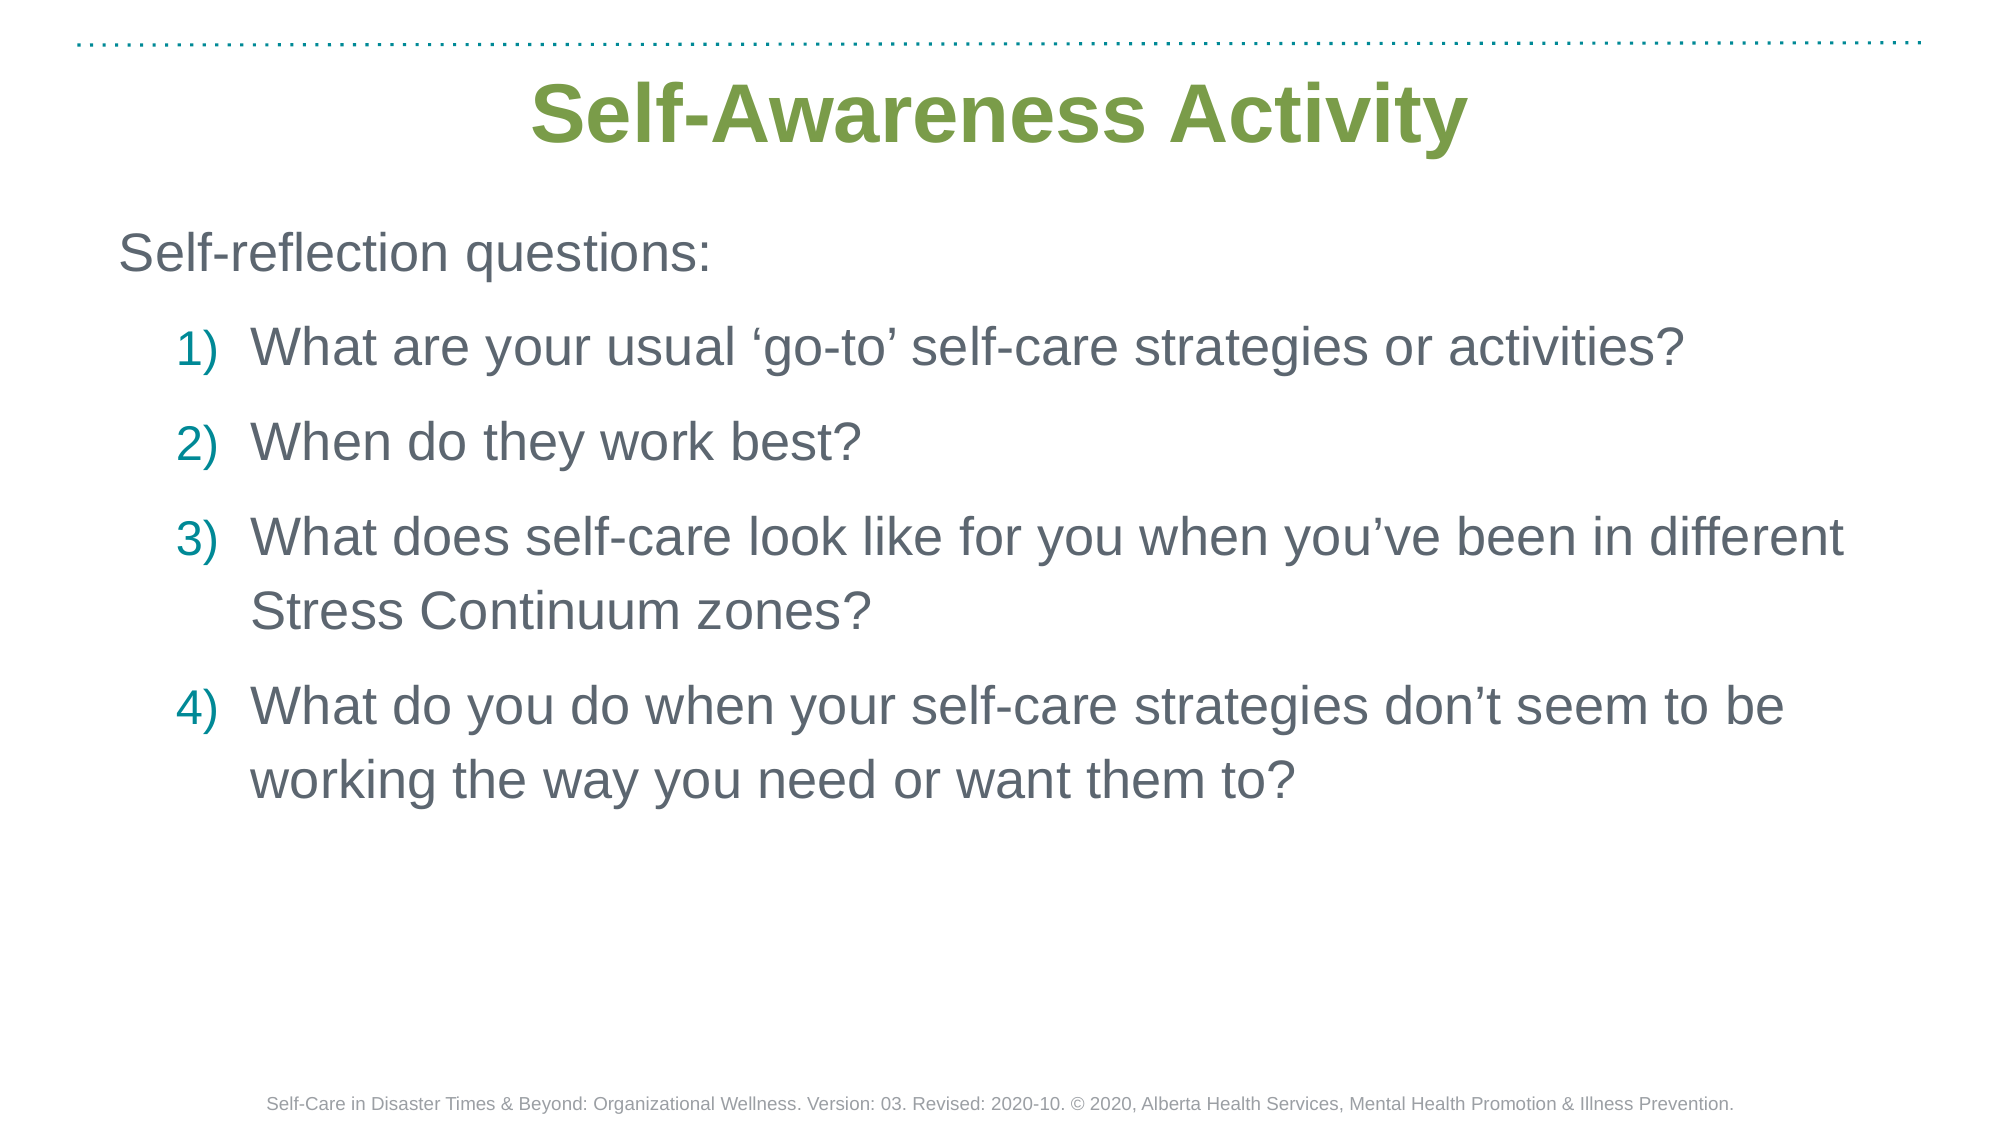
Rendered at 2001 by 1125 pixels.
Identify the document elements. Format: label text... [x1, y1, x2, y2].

footer Self-Care in Disaster Times & Beyond: Organizational Wellness. Version: 03. Revised: 2020-10. © 2020, Alberta Health Services, Mental Health Promotion & Illness Prevention. [0, 1081, 2000, 1125]
title Self-Awareness Activity [77, 47, 1923, 200]
list Self-reflection questions: What are your usual ‘go-to’ self-care strategies or activities? When do they work best? What does self-care look like for you when you’ve been in different Stress Continuum zones? What do you do when your self-care strategies don’t seem to be working the way you need or want them to? [100, 207, 1923, 1060]
